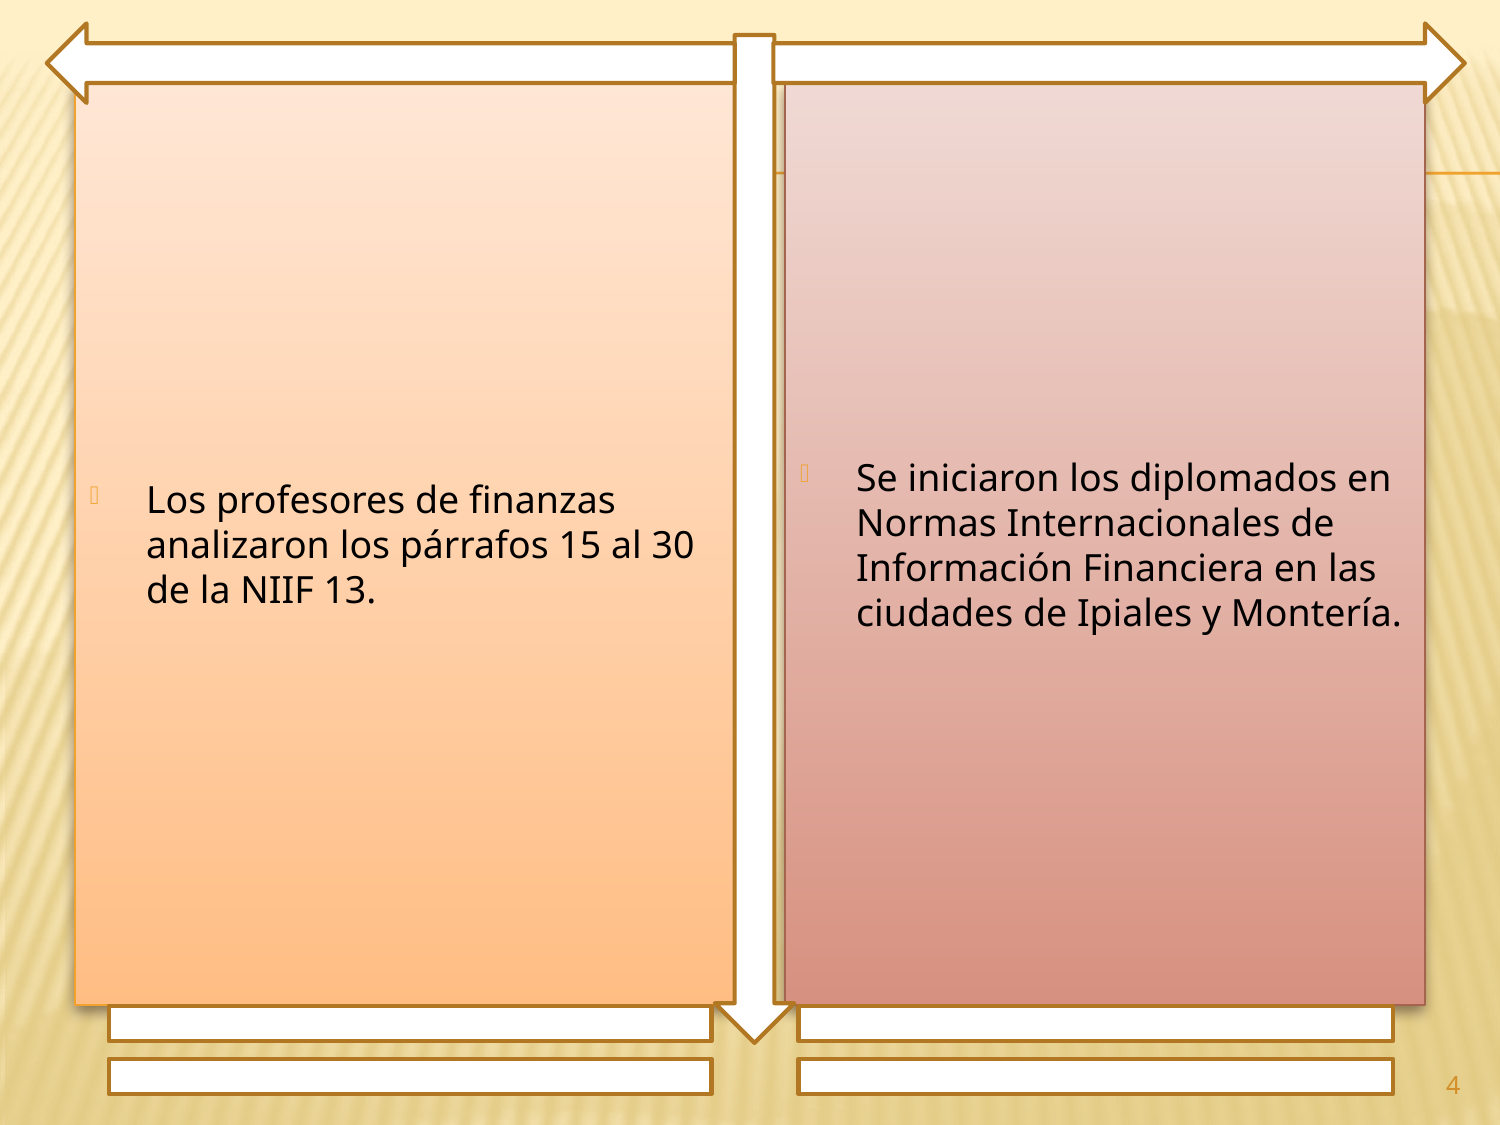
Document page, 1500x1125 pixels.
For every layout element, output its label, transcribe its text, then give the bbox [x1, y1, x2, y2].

text_box [107, 1057, 714, 1096]
slide_number 4 [1350, 1062, 1475, 1103]
text_box [107, 1004, 714, 1043]
text_box [44, 21, 737, 105]
text_box [796, 1004, 1395, 1043]
list Los profesores de finanzas analizaron los párrafos 15 al 30 de la NIIF 13. [74, 86, 732, 1006]
text_box [796, 1057, 1395, 1096]
text_box [771, 21, 1467, 105]
list Se iniciaron los diplomados en Normas Internacionales de Información Financiera en las ciudades de Ipiales y Montería. [784, 86, 1426, 1006]
text_box [712, 32, 797, 1046]
